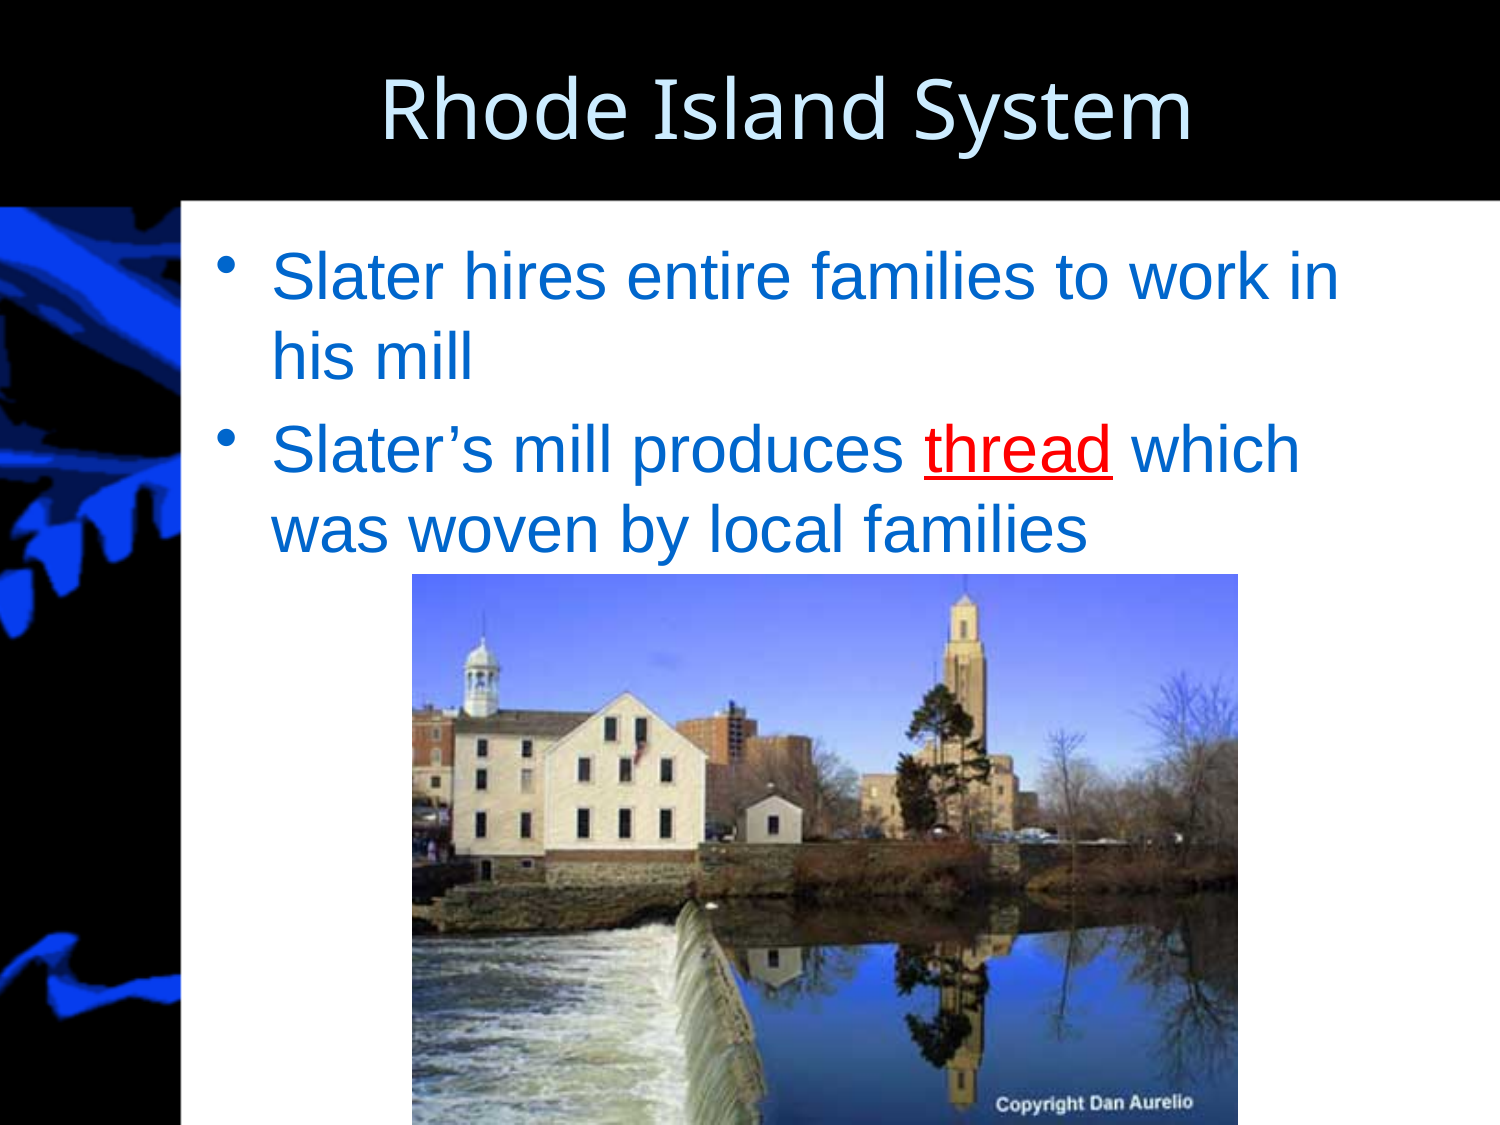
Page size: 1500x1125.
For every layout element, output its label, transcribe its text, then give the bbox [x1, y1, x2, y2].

title Rhode Island System [199, 24, 1376, 188]
list Slater hires entire families to work in his mill Slater’s mill produces thread which was woven by local families [199, 224, 1388, 1013]
picture [0, 0, 1500, 1125]
